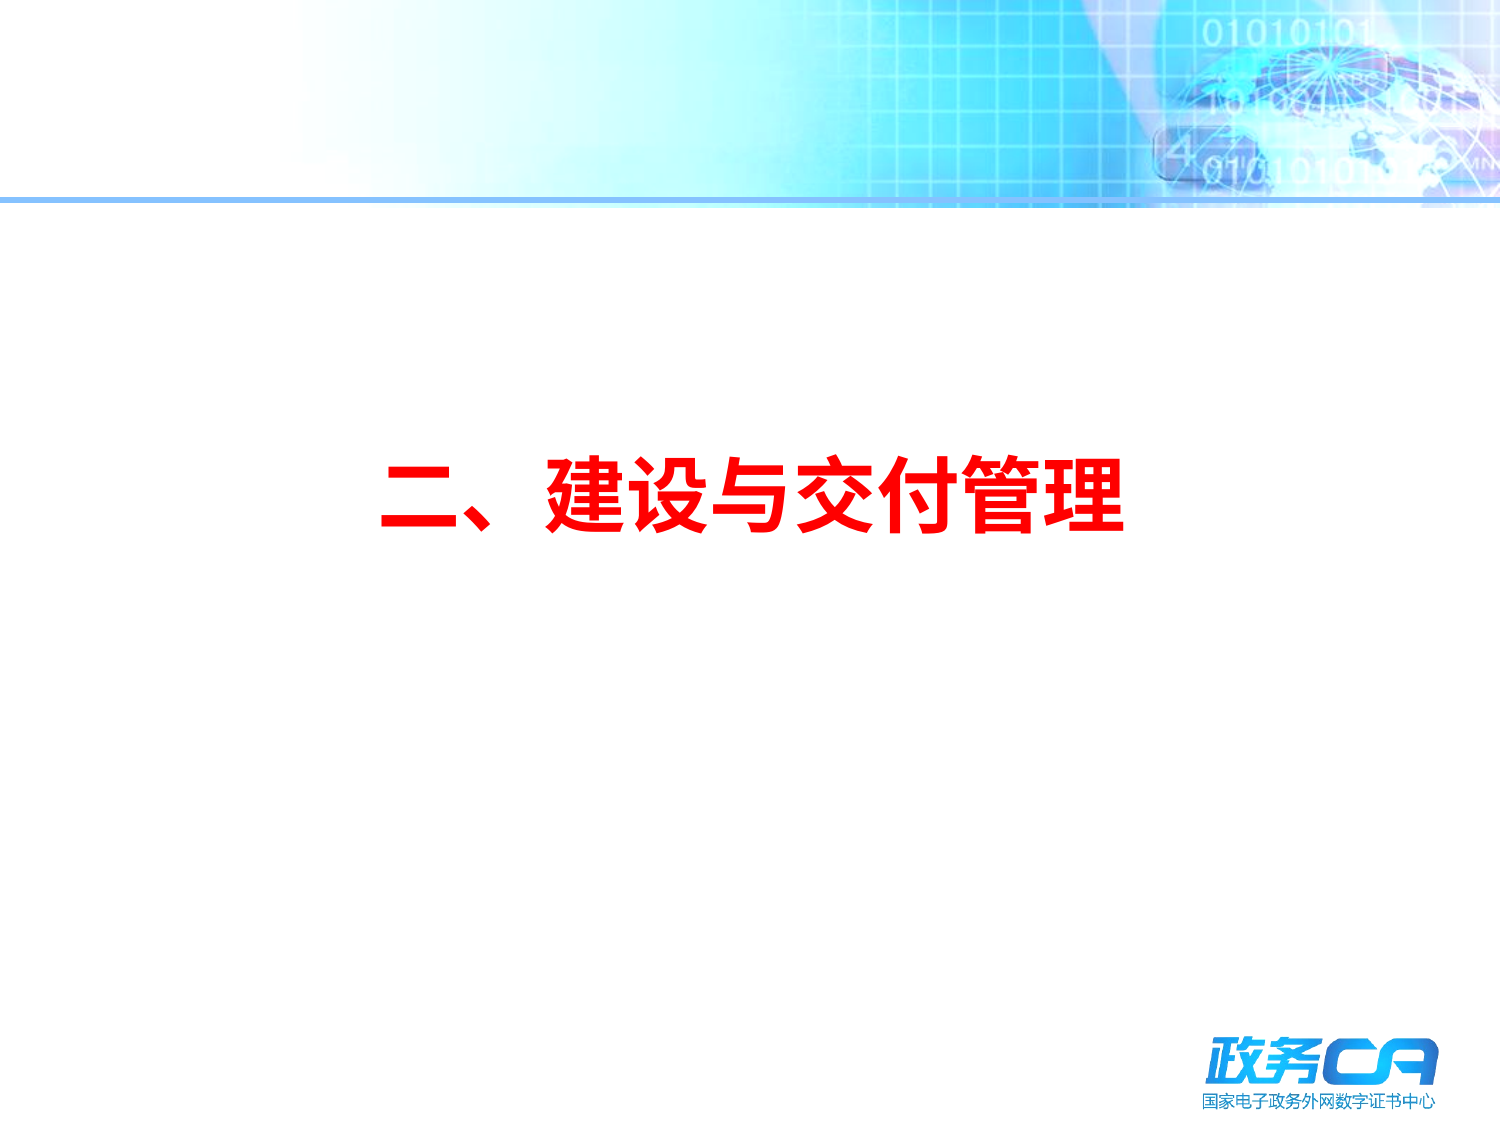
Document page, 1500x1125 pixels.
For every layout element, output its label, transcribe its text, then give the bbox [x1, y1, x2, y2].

list 二、建设与交付管理 [76, 385, 1427, 681]
